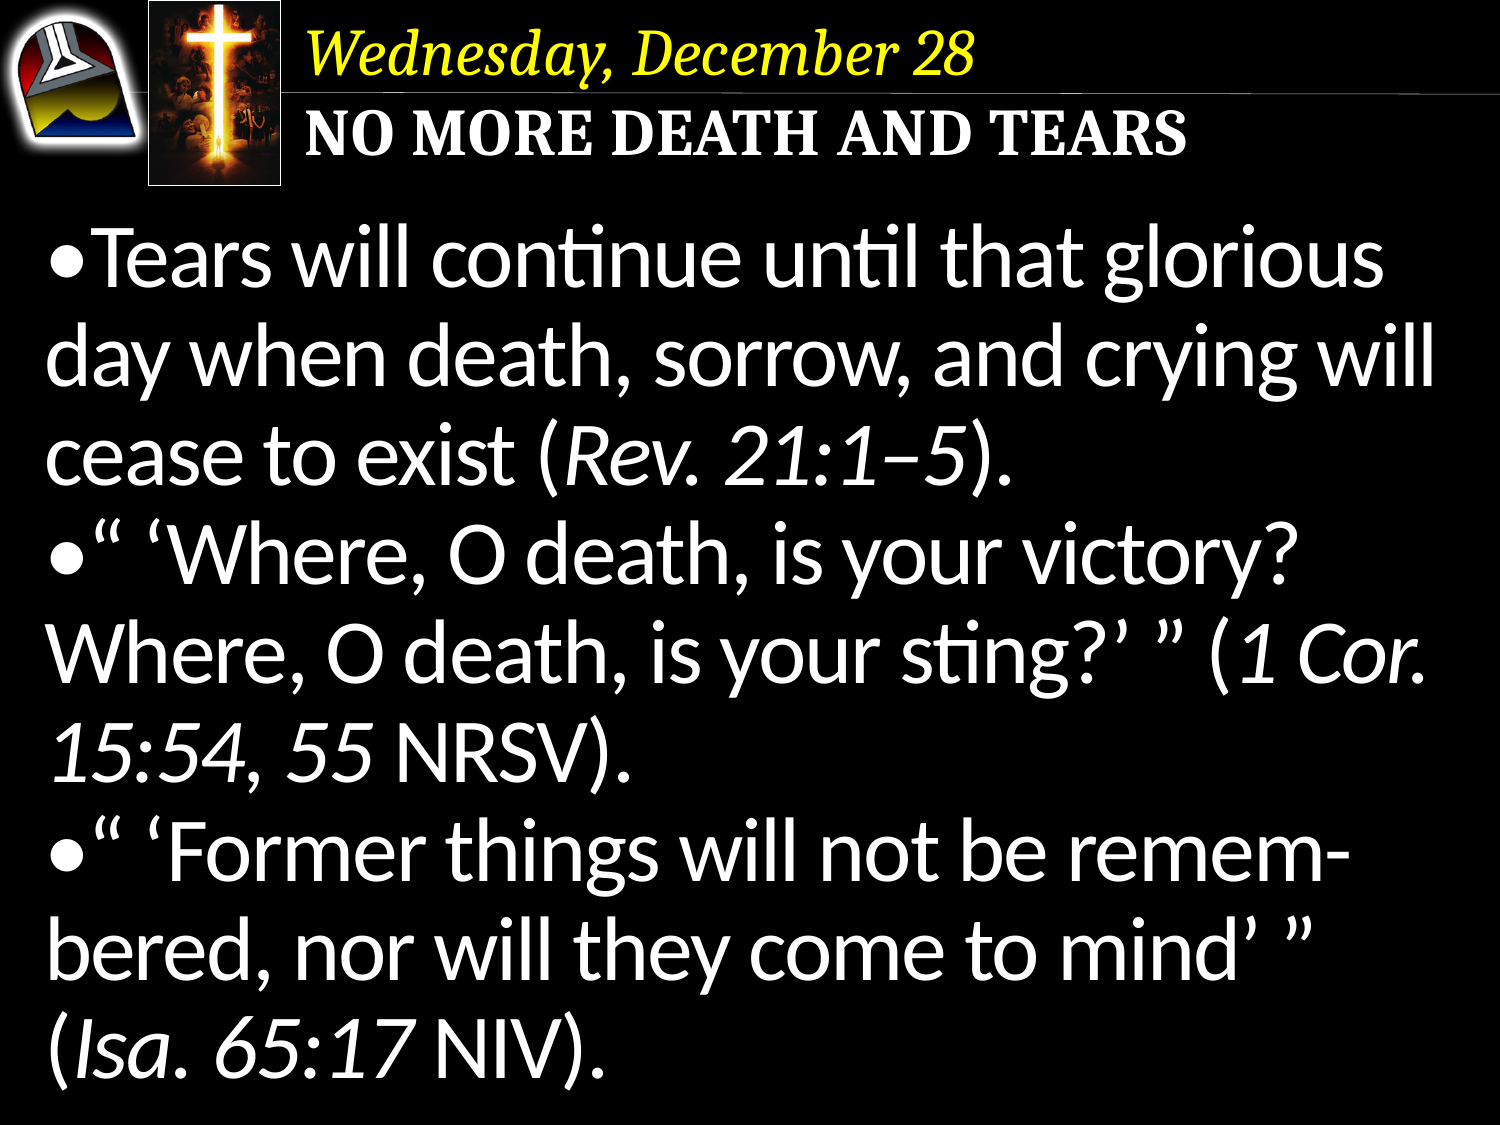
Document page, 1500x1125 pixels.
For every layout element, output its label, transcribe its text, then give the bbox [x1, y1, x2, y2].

picture [149, 1, 280, 185]
text_box •Tears will continue until that glorious day when death, sorrow, and crying will cease to exist (Rev. 21:1–5). •“ ‘Where, O death, is your victory? Where, O death, is your sting?’ ” (1 Cor. 15:54, 55 NRSV). •“ ‘Former things will not be remem-bered, nor will they come to mind’ ” (Isa. 65:17 NIV). [0, 200, 1500, 1106]
text_box Wednesday, December 28 No More Death and Tears [283, 1, 1500, 176]
picture [0, 0, 148, 159]
